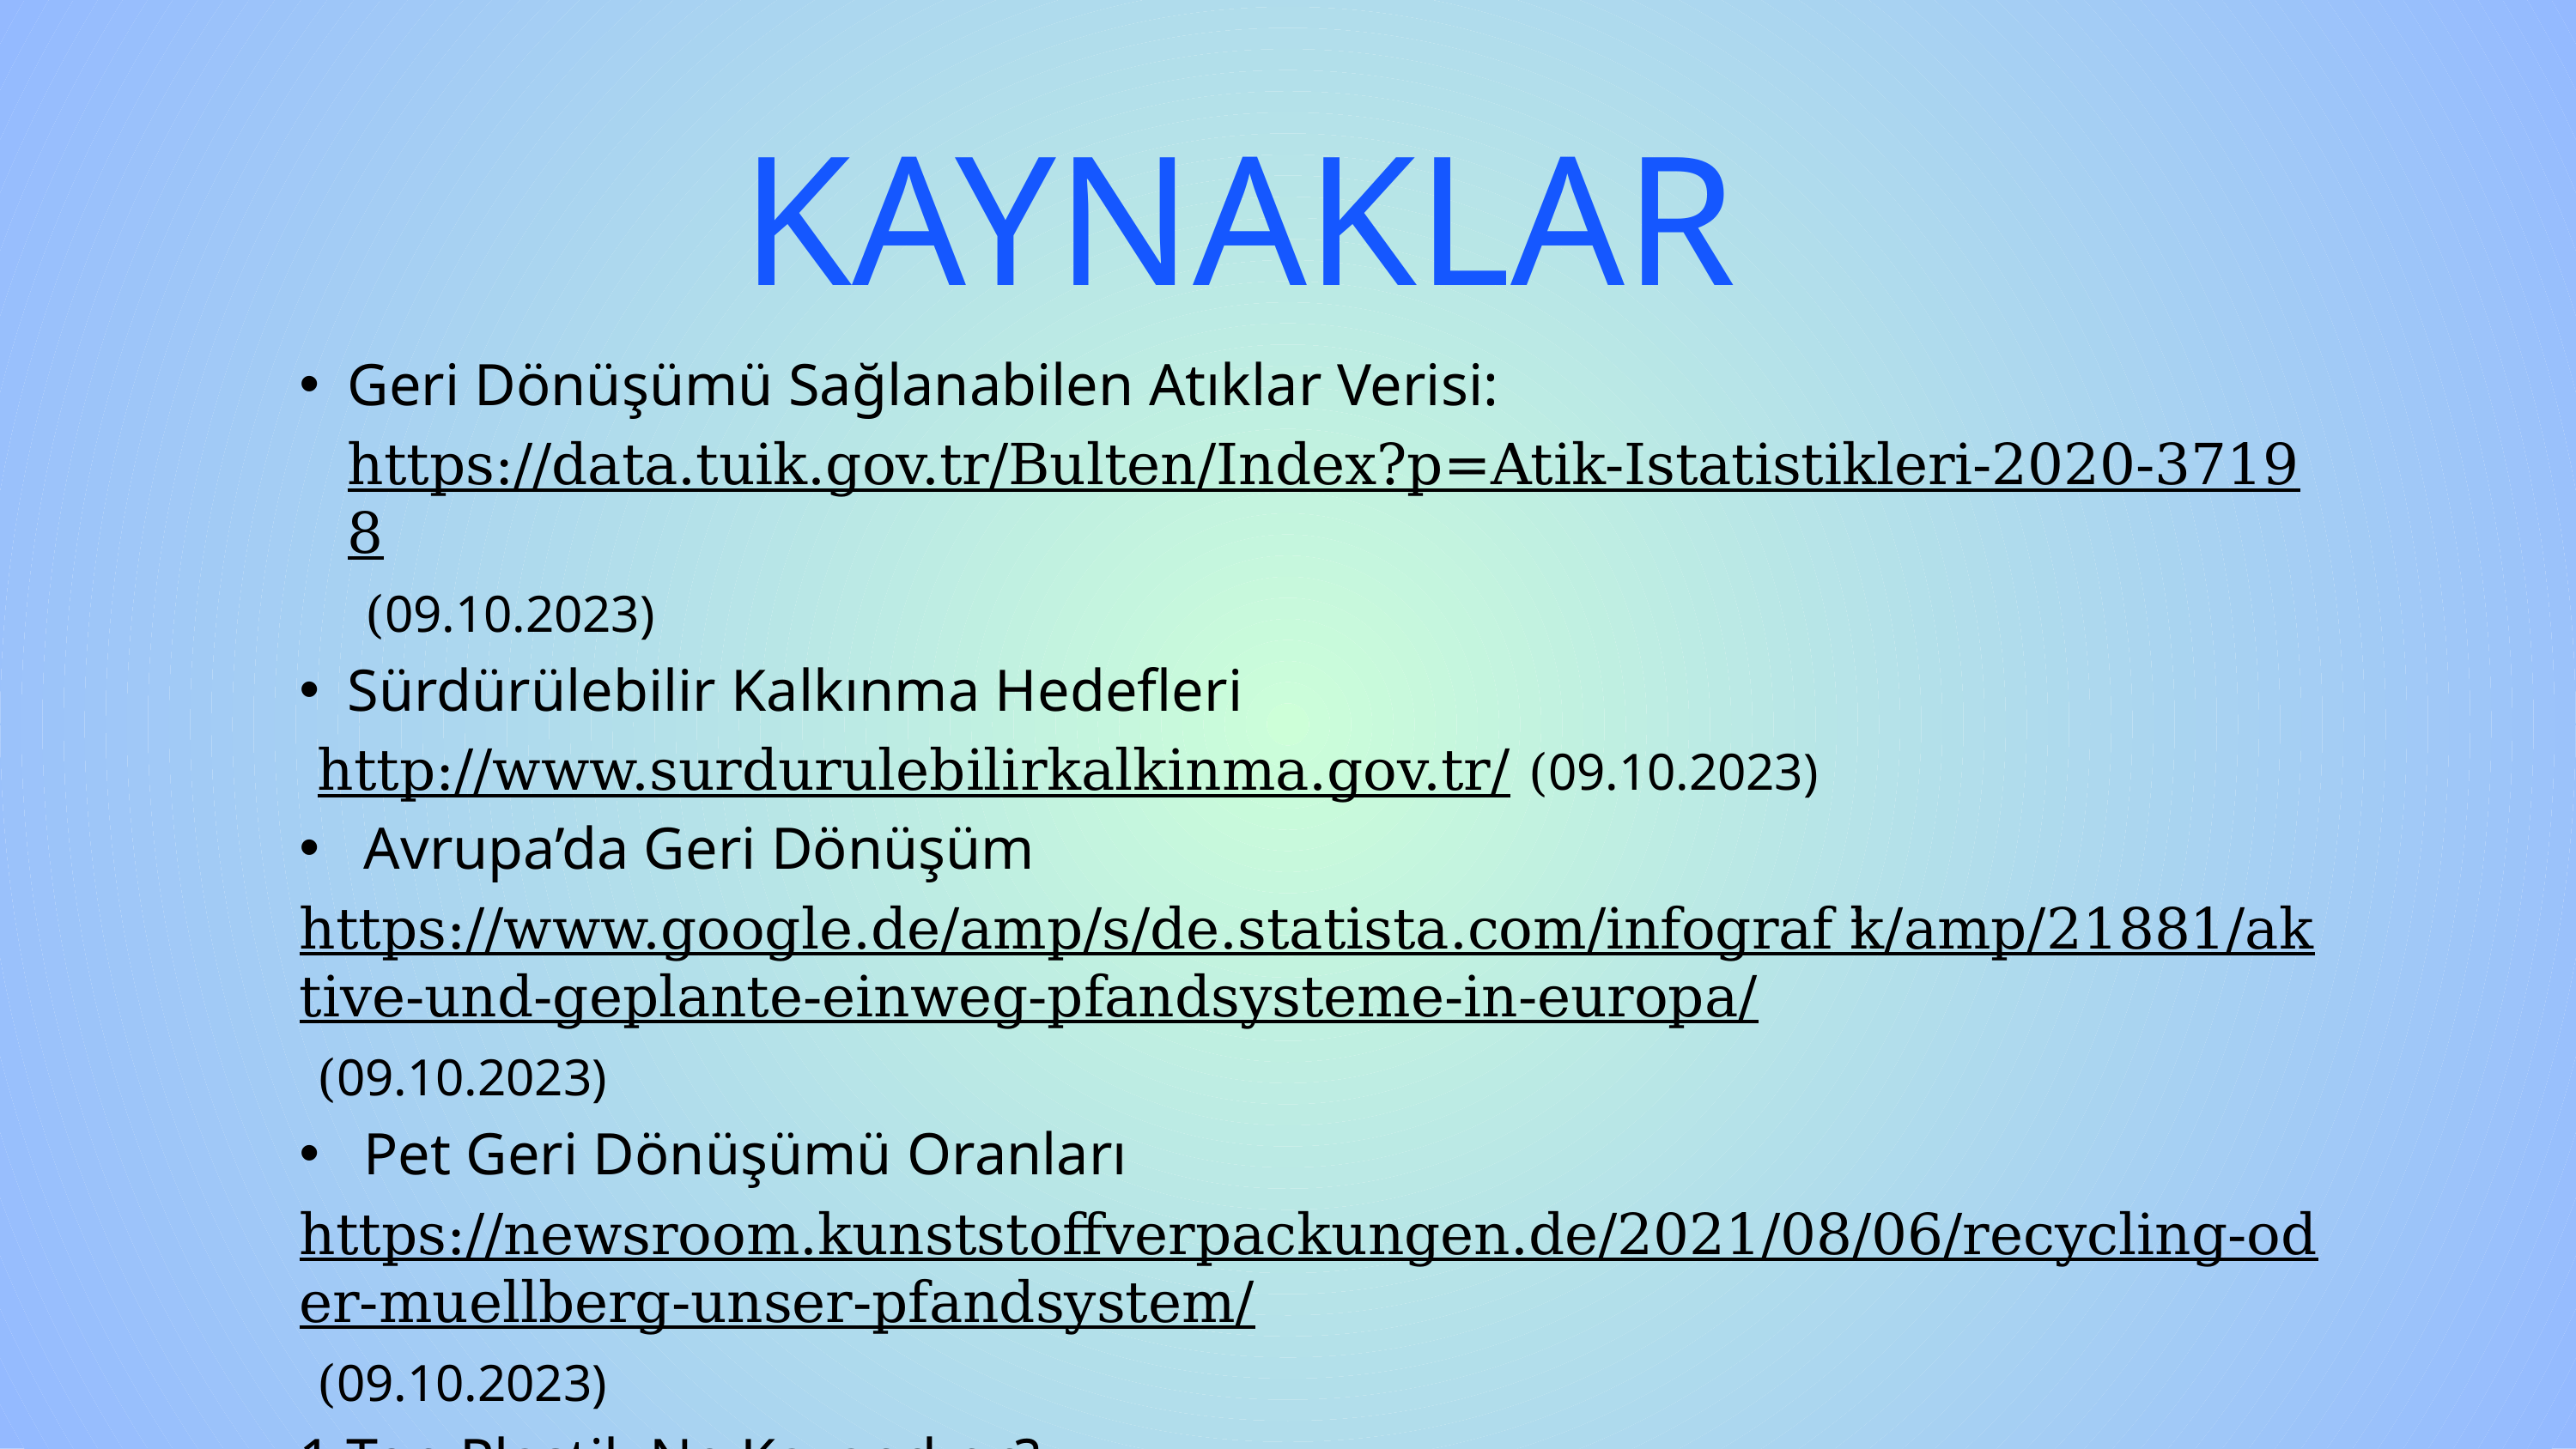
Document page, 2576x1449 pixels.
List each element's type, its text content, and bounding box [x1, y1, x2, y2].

text_box Geri Dönüşümü Sağlanabilen Atıklar Verisi: https://data.tuik.gov.tr/Bulten/Index?p=Atik-Istatistikleri-2020-37198 (09.10.2023) Sürdürülebilir Kalkınma Hedefleri http://www.surdurulebilirkalkinma.gov.tr/ (09.10.2023) Avrupa’da Geri Dönüşüm https://www.google.de/amp/s/de.statista.com/infografik/amp/21881/aktive-und-geplante-einweg-pfandsysteme-in-europa/ (09.10.2023) Pet Geri Dönüşümü Oranları https://newsroom.kunststoffverpackungen.de/2021/08/06/recycling-oder-muellberg-unser-pfandsystem/ (09.10.2023) 1 Ton Plastik Ne Kazandırır? https://www.sifiratik.gov.tr/ (09.10.2023) [251, 337, 2325, 1367]
text_box KAYNAKLAR [741, 106, 2576, 322]
